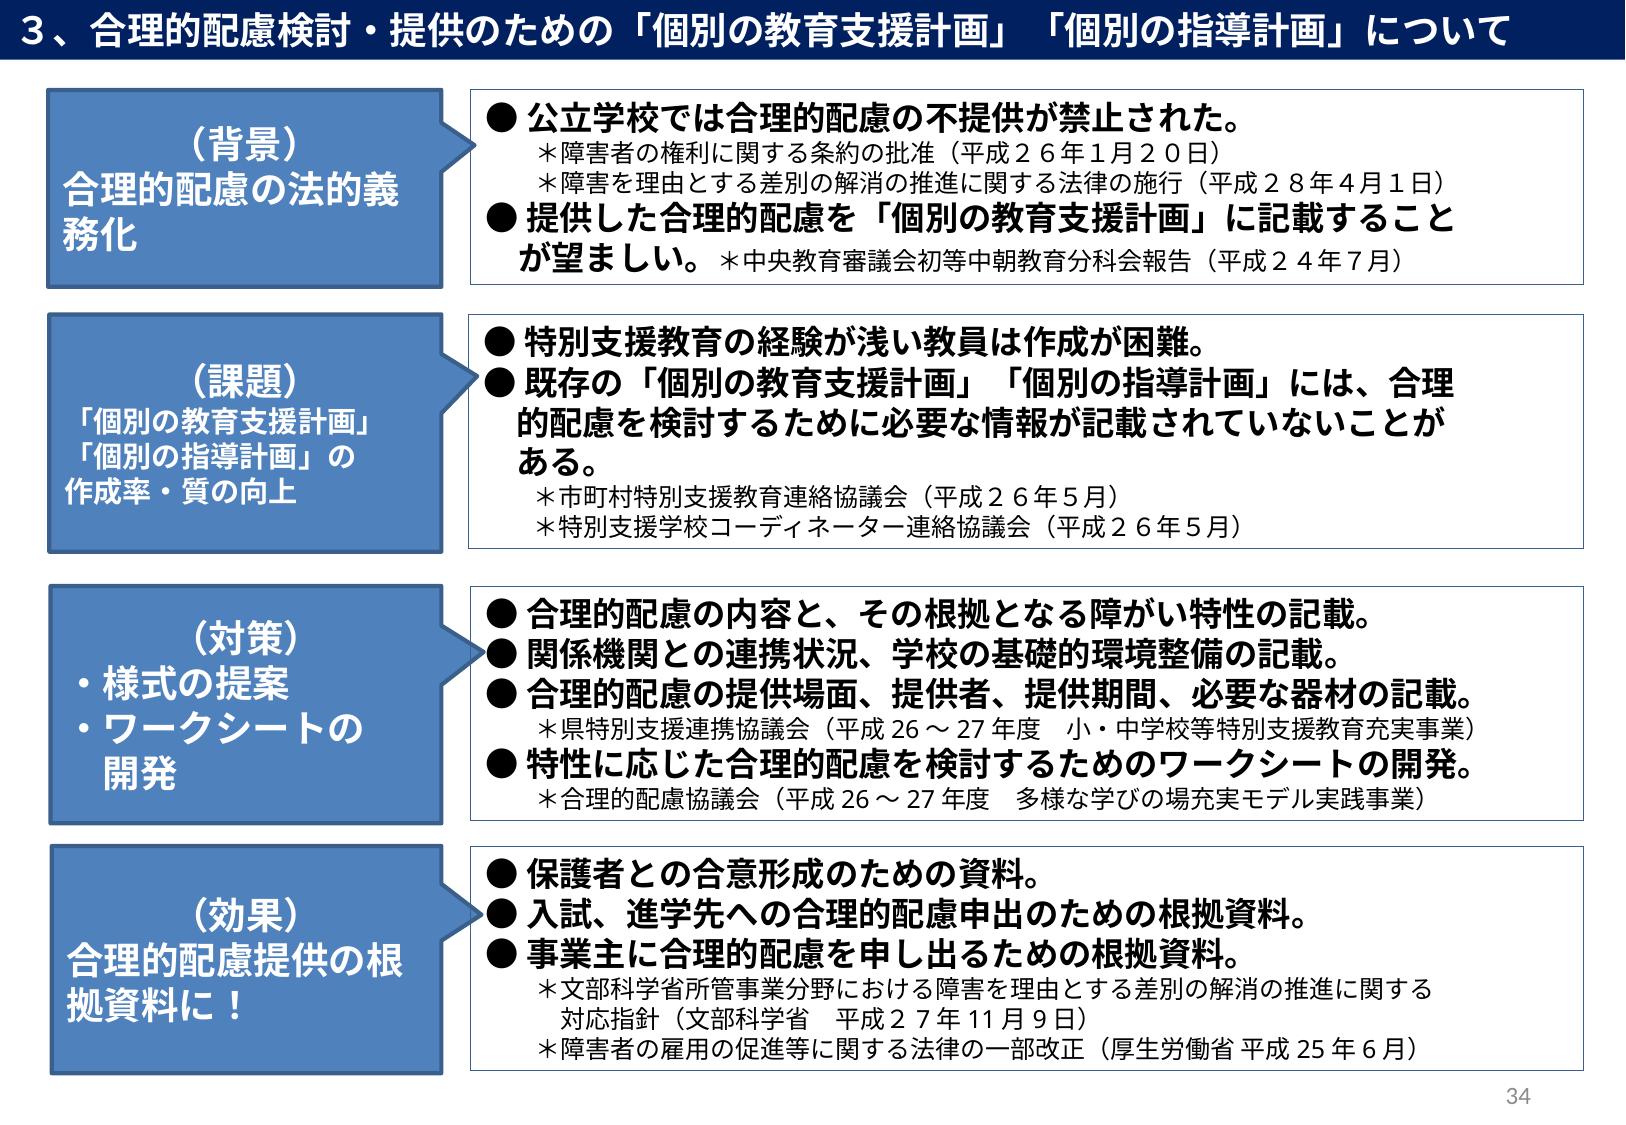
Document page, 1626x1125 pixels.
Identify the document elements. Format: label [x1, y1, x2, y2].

text_box [47, 312, 1584, 554]
text_box [0, 0, 1625, 60]
text_box [48, 583, 1584, 826]
text_box [49, 843, 1584, 1076]
slide_number [1166, 1065, 1547, 1125]
text_box [46, 87, 1584, 289]
